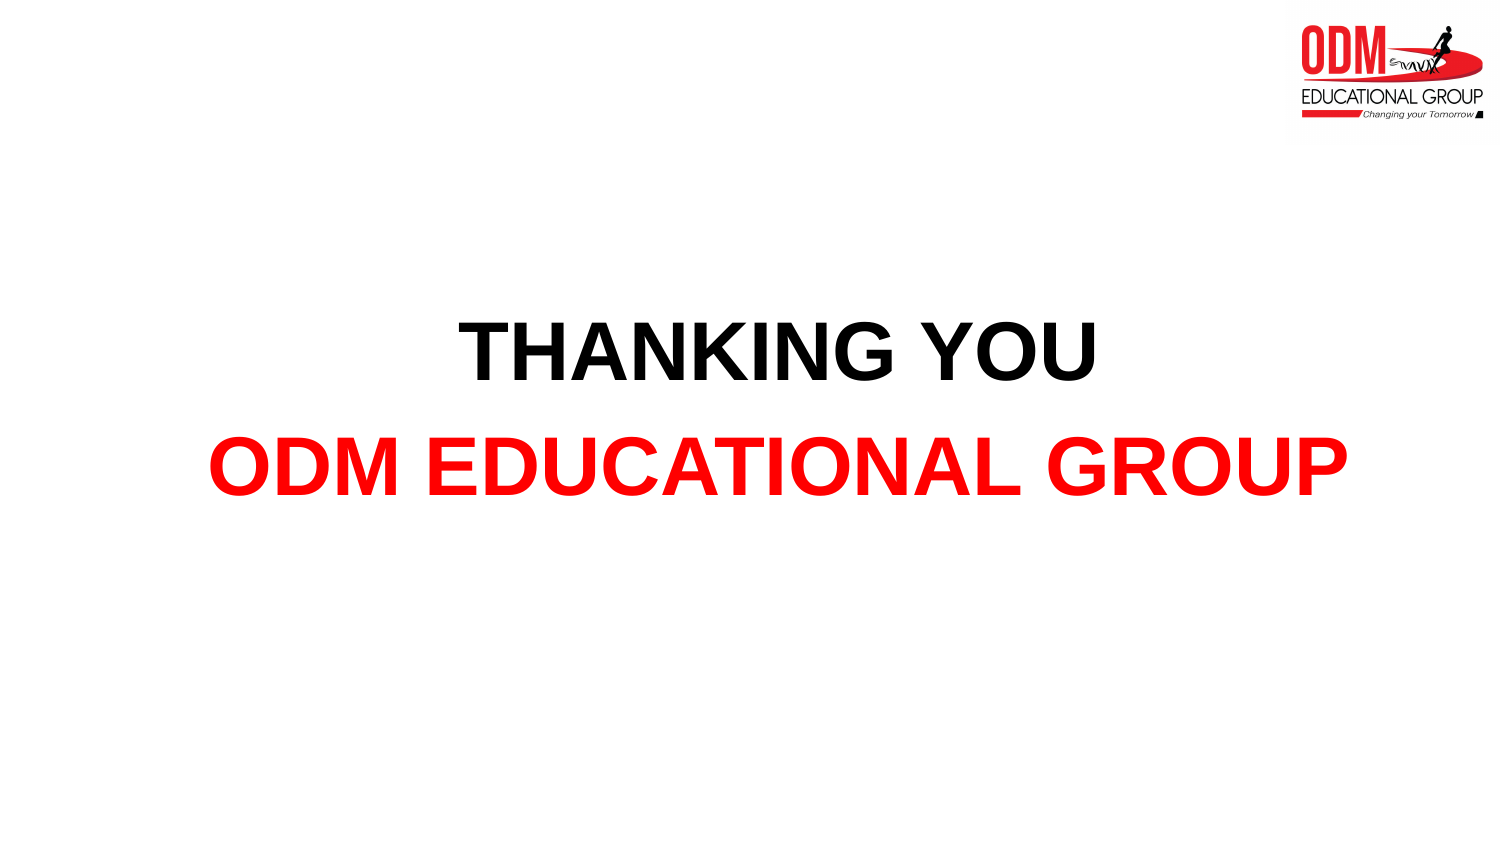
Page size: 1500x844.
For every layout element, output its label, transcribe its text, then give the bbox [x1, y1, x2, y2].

text_box THANKING YOU ODM EDUCATIONAL GROUP [101, 121, 1382, 707]
picture [1285, 0, 1500, 145]
